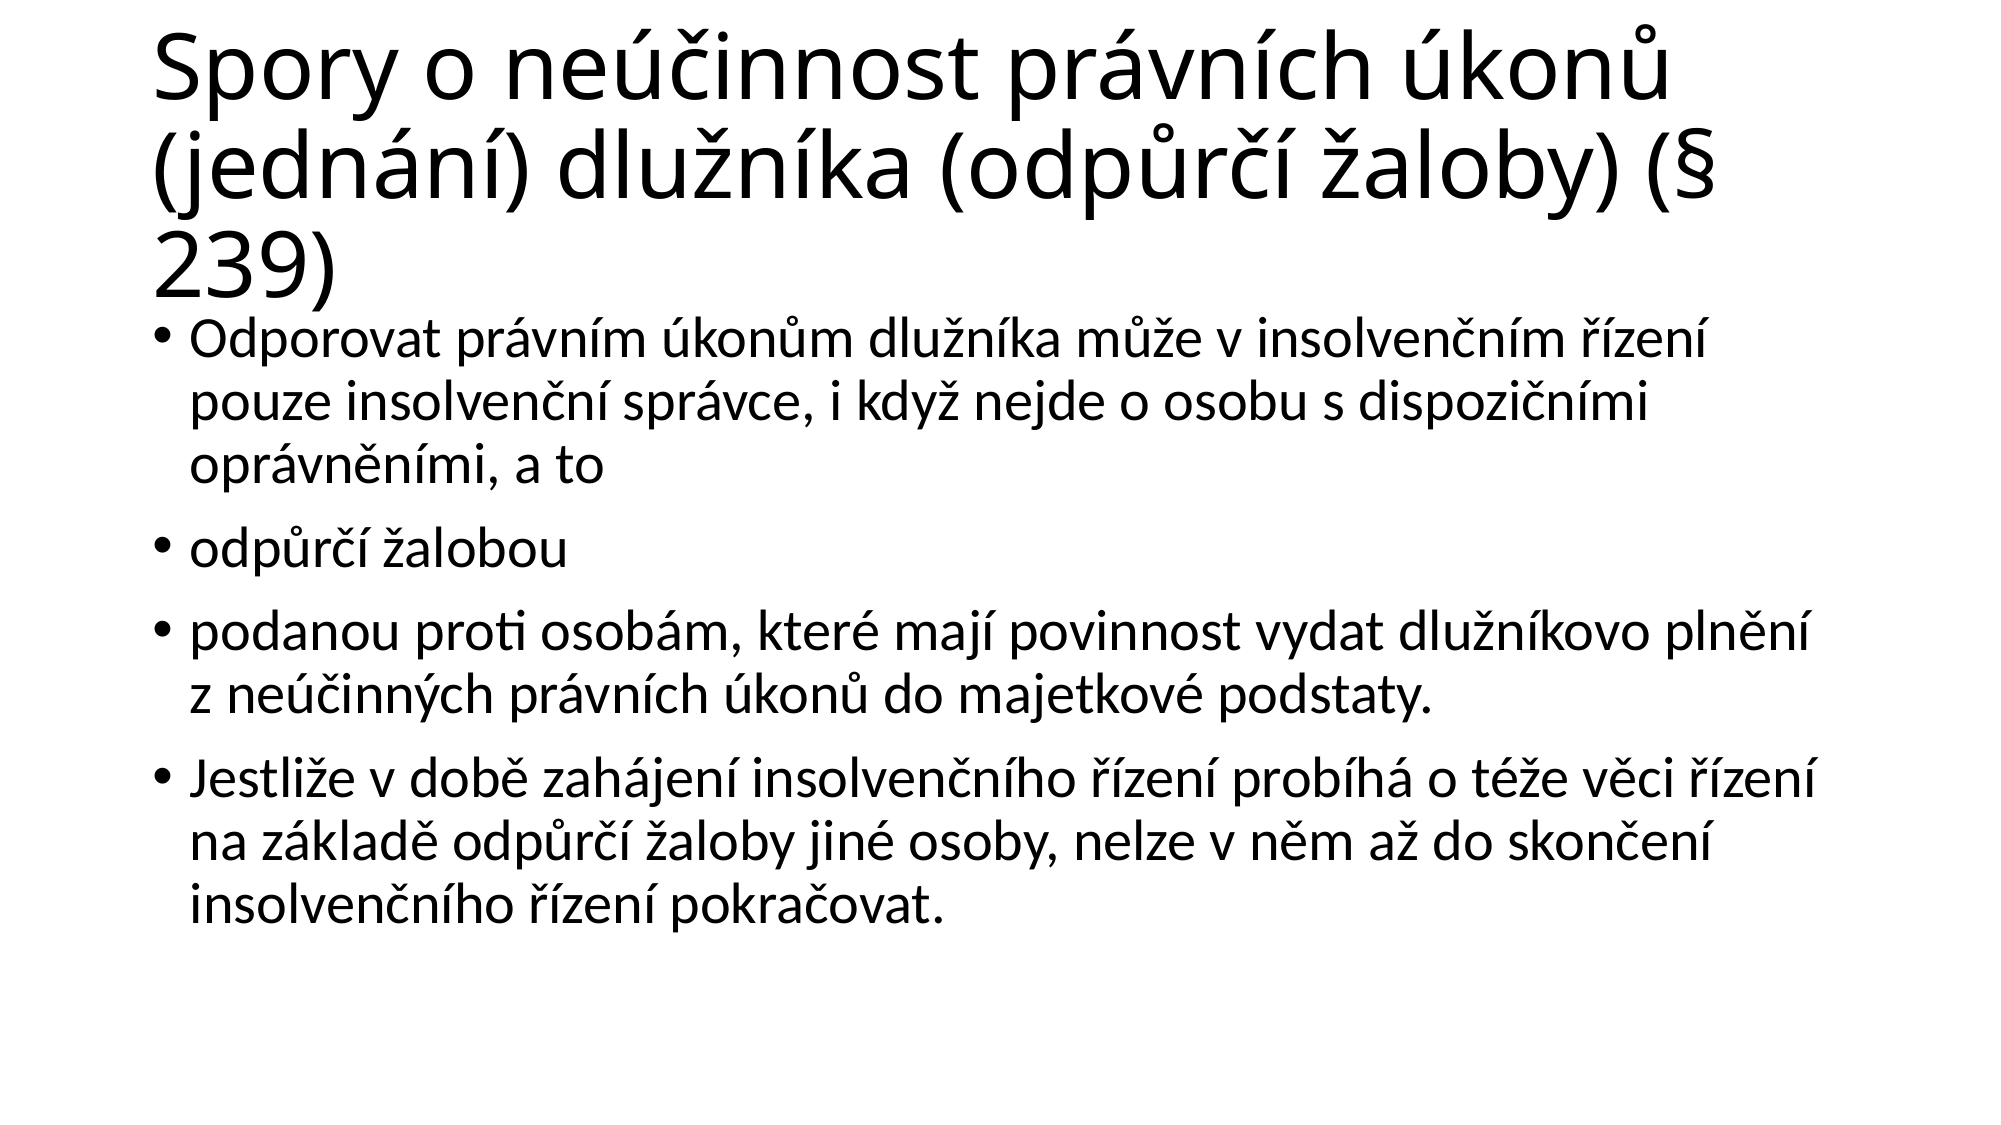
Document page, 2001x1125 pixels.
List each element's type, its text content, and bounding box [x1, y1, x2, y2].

list Odporovat právním úkonům dlužníka může v insolvenčním řízení pouze insolvenční správce, i když nejde o osobu s dispozičními oprávněními, a to odpůrčí žalobou podanou proti osobám, které mají povinnost vydat dlužníkovo plnění z neúčinných právních úkonů do majetkové podstaty. Jestliže v době zahájení insolvenčního řízení probíhá o téže věci řízení na základě odpůrčí žaloby jiné osoby, nelze v něm až do skončení insolvenčního řízení pokračovat. [137, 299, 1863, 1014]
title Spory o neúčinnost právních úkonů (jednání) dlužníka (odpůrčí žaloby) (§ 239) [137, 59, 1863, 278]
